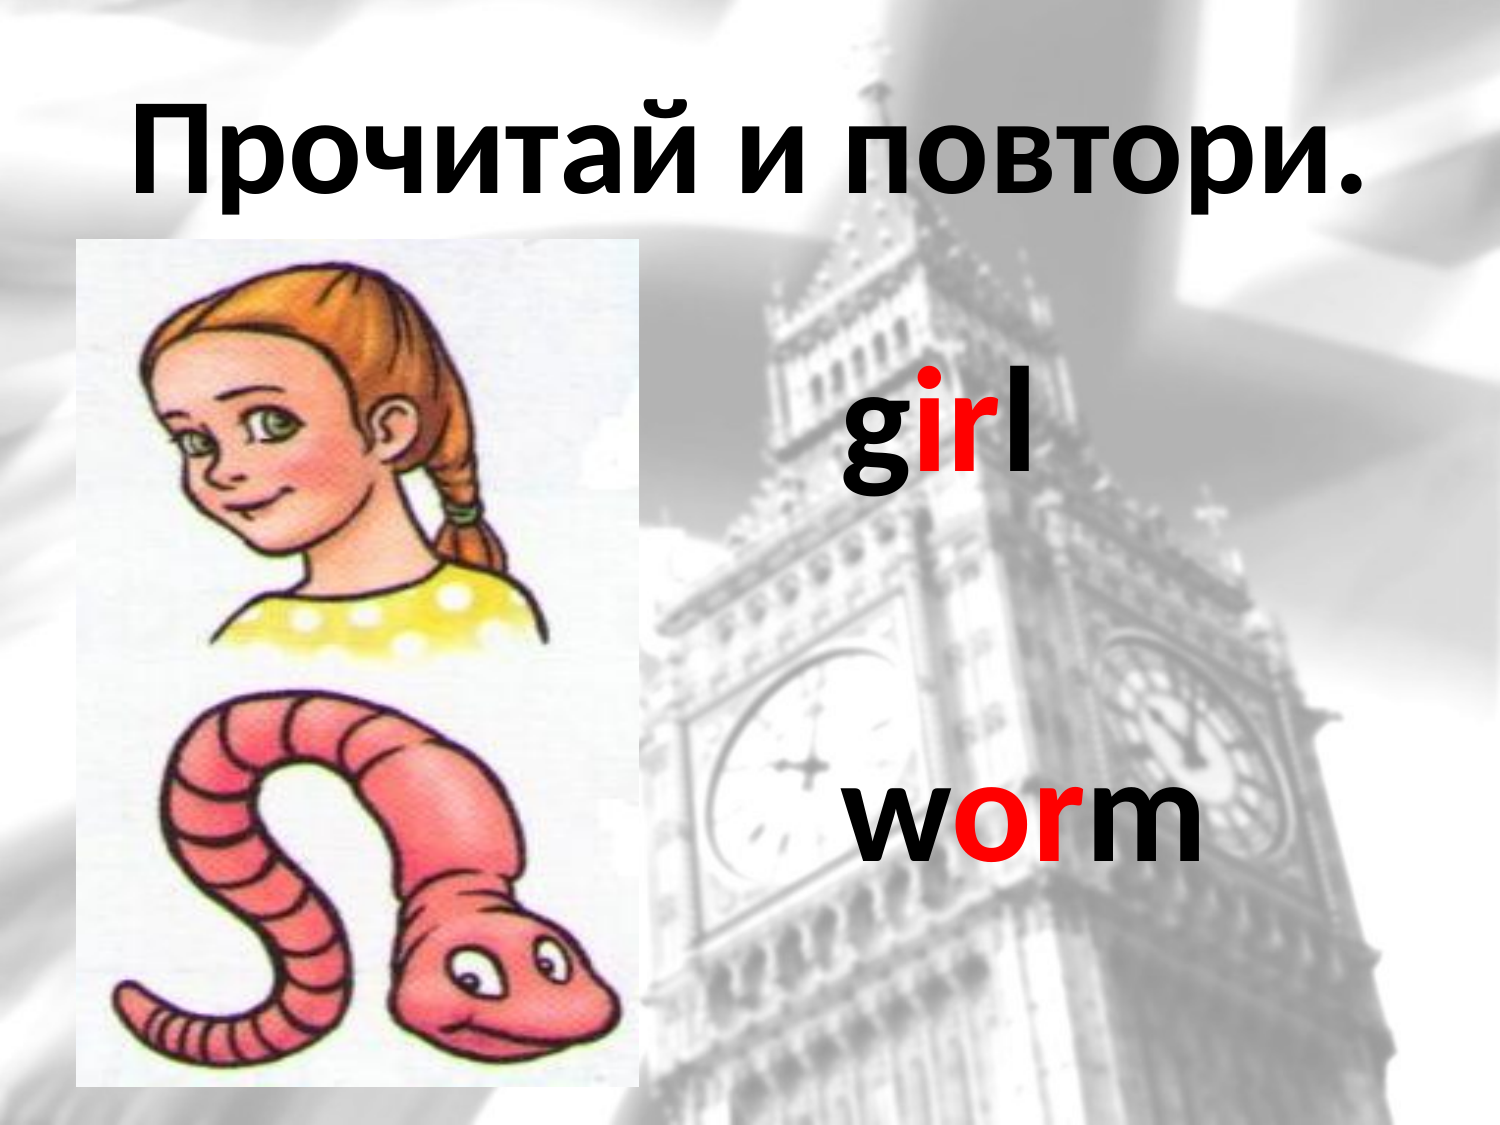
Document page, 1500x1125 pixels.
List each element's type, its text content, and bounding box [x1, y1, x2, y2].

list girl worm [643, 314, 1425, 1047]
title Прочитай и повтори. [75, 45, 1425, 233]
picture [76, 239, 640, 1087]
